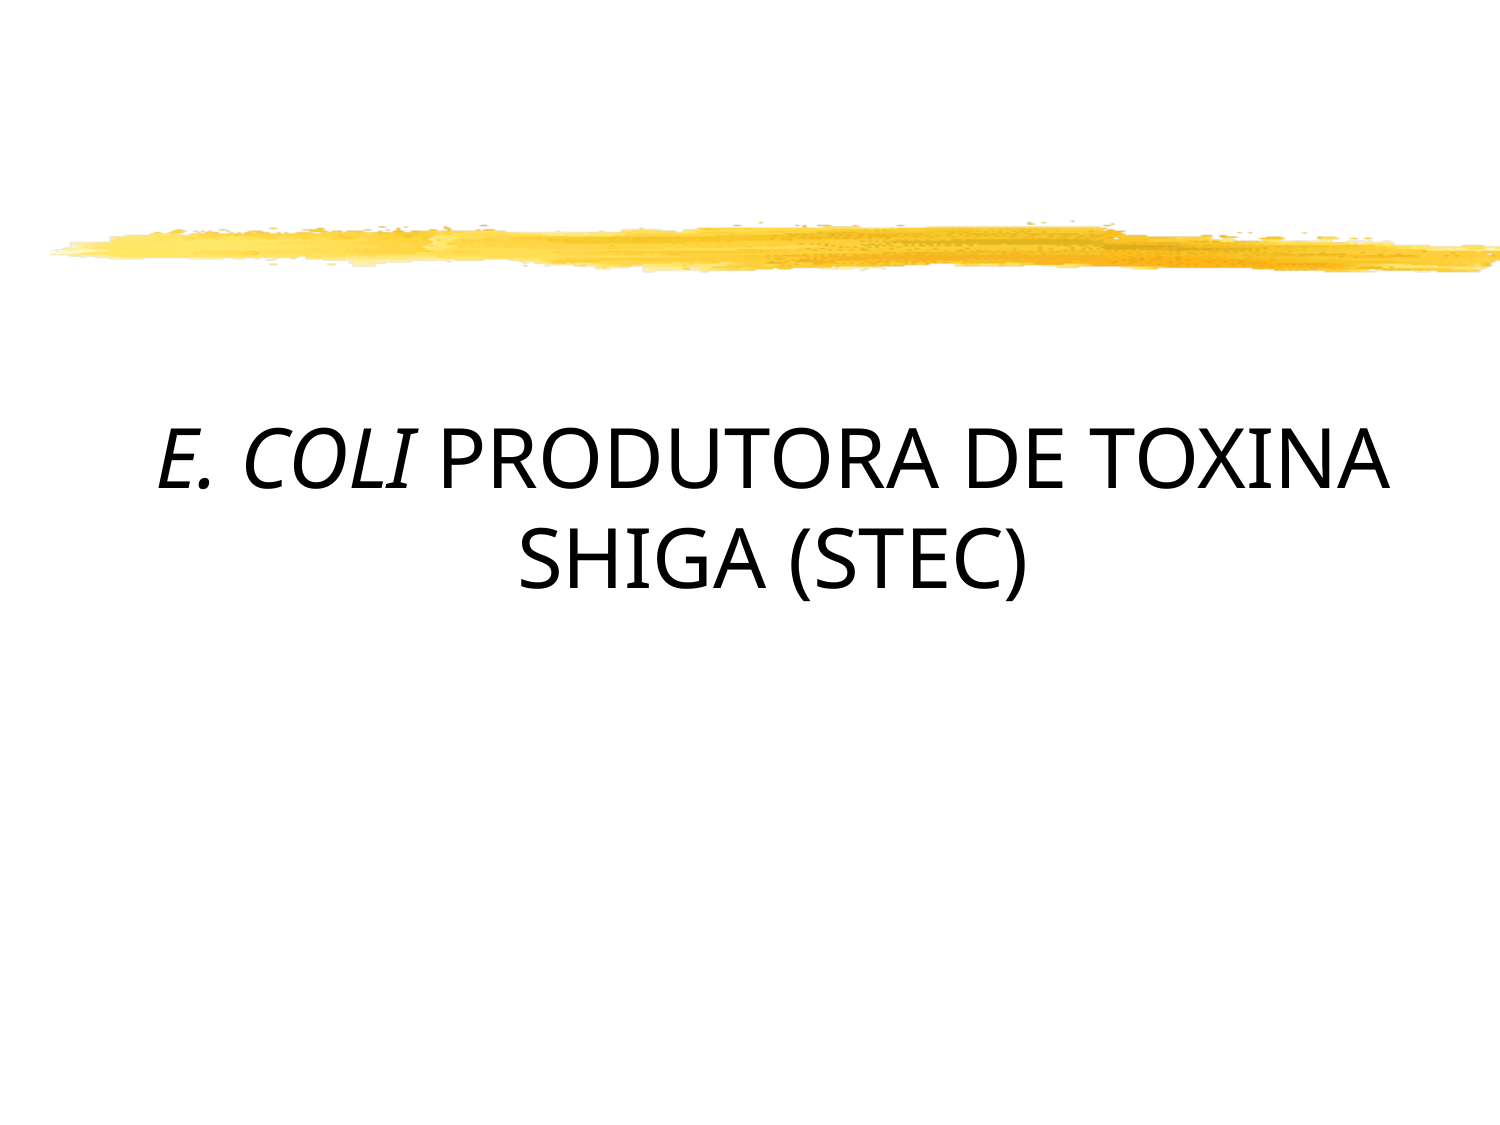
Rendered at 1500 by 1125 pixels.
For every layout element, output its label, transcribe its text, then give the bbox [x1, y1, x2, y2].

title E. coli produtora de toxina shiga (STEC) [135, 397, 1411, 622]
picture [50, 215, 1500, 284]
